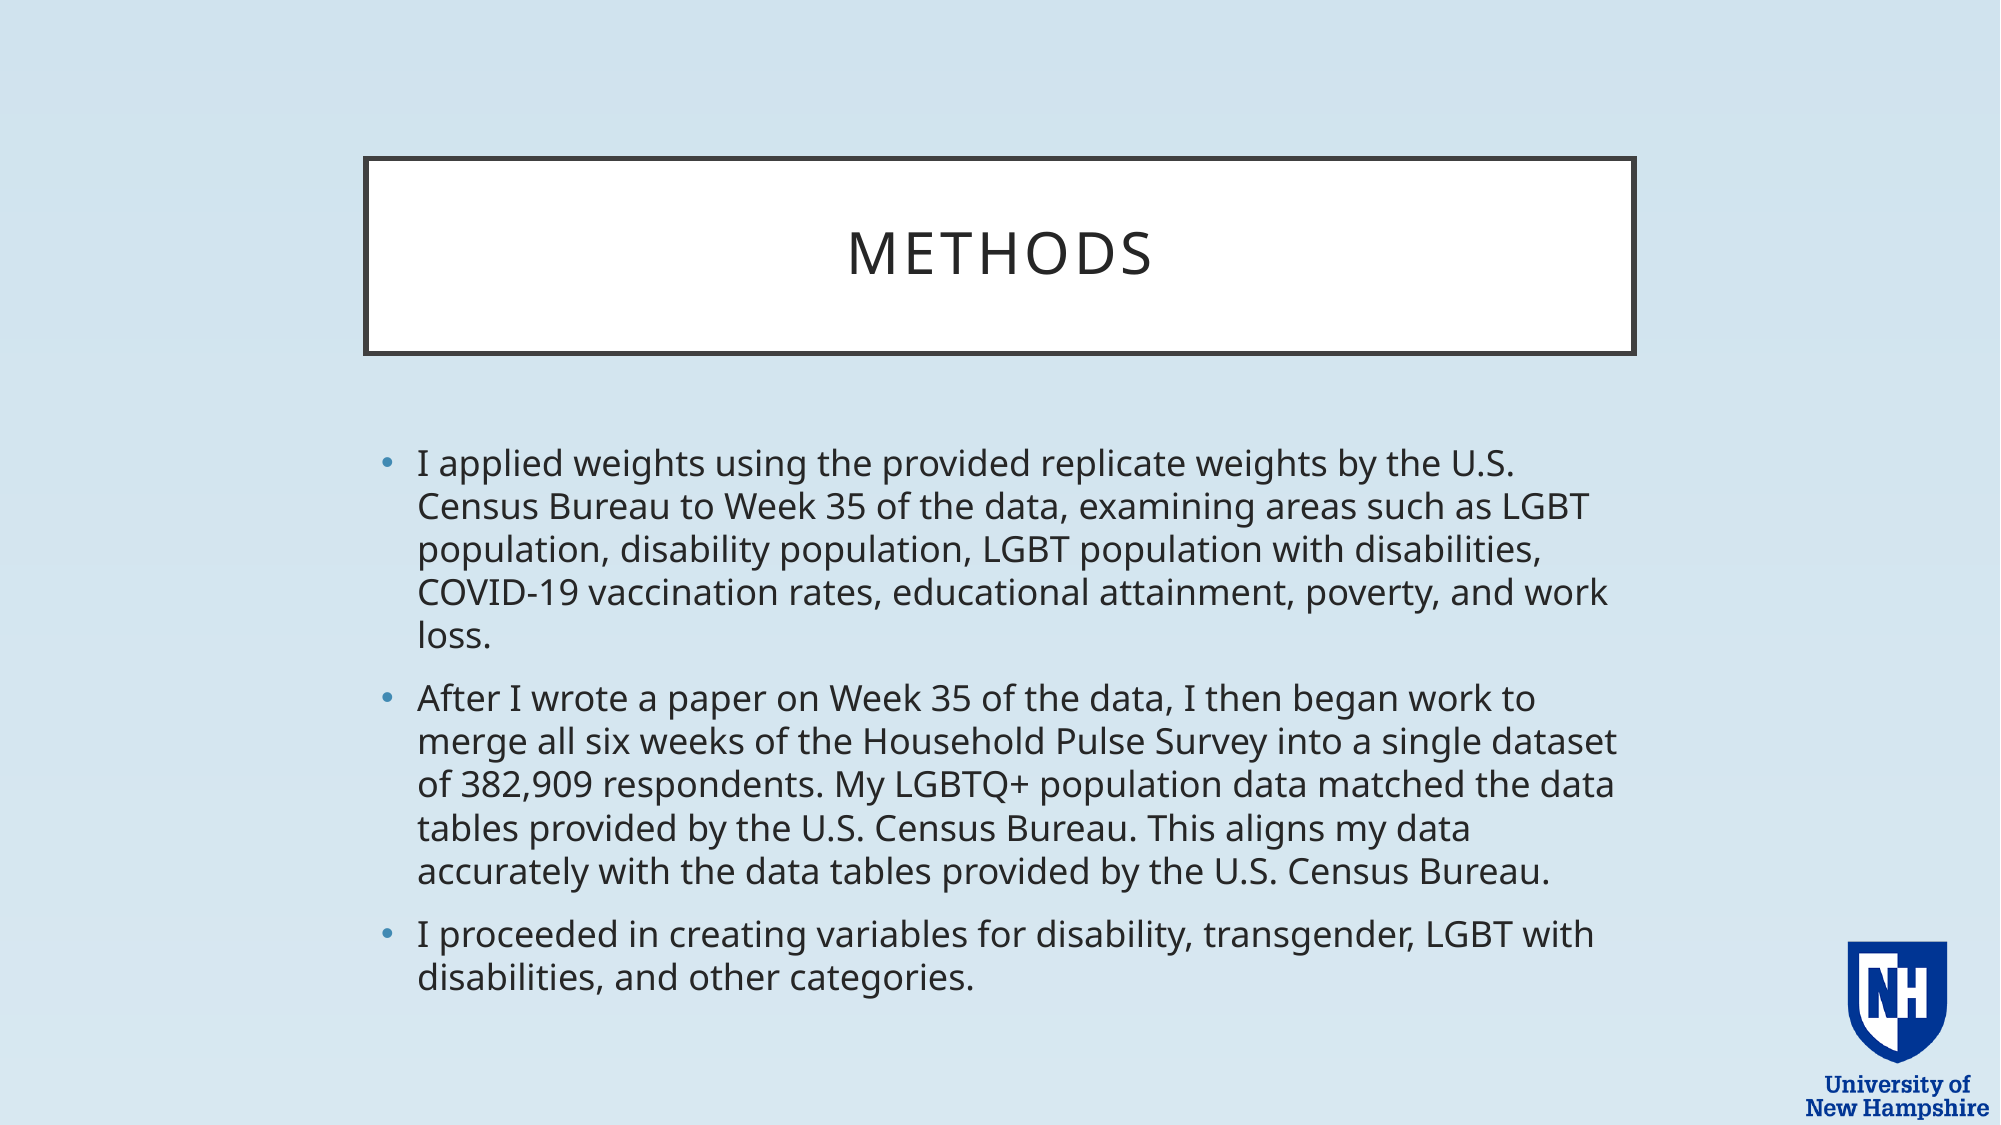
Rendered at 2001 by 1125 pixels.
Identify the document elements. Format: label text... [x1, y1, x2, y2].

list I applied weights using the provided replicate weights by the U.S. Census Bureau to Week 35 of the data, examining areas such as LGBT population, disability population, LGBT population with disabilities, COVID-19 vaccination rates, educational attainment, poverty, and work loss. After I wrote a paper on Week 35 of the data, I then began work to merge all six weeks of the Household Pulse Survey into a single dataset of 382,909 respondents. My LGBTQ+ population data matched the data tables provided by the U.S. Census Bureau. This aligns my data accurately with the data tables provided by the U.S. Census Bureau. I proceeded in creating variables for disability, transgender, LGBT with disabilities, and other categories. [366, 432, 1634, 1040]
picture [1791, 936, 2000, 1125]
title Methods [363, 156, 1637, 356]
